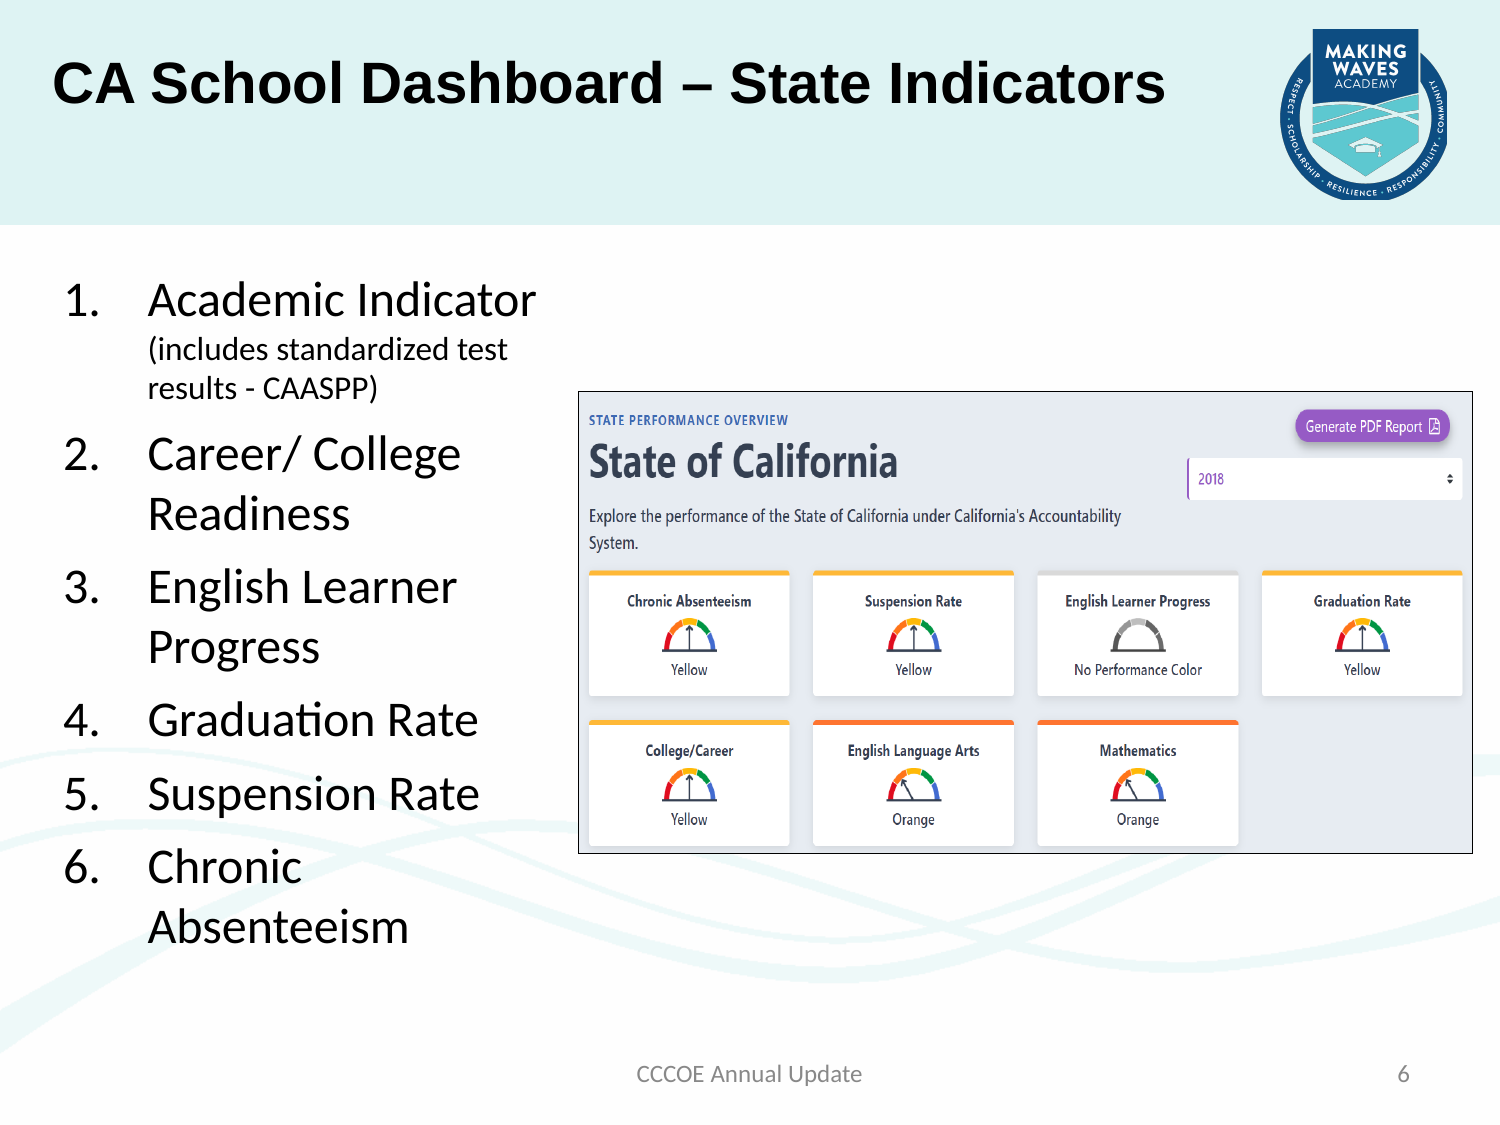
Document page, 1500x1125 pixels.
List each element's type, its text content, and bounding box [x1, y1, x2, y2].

list CA School Dashboard – State Indicators [0, 29, 1275, 171]
text_box CCCOE Annual Update [512, 1042, 988, 1103]
list Academic Indicator (includes standardized test results - CAASPP) Career/ College Readiness English Learner Progress Graduation Rate Suspension Rate Chronic Absenteeism [38, 251, 562, 1099]
picture [0, 0, 1500, 1125]
text_box 6 [1074, 1042, 1425, 1103]
